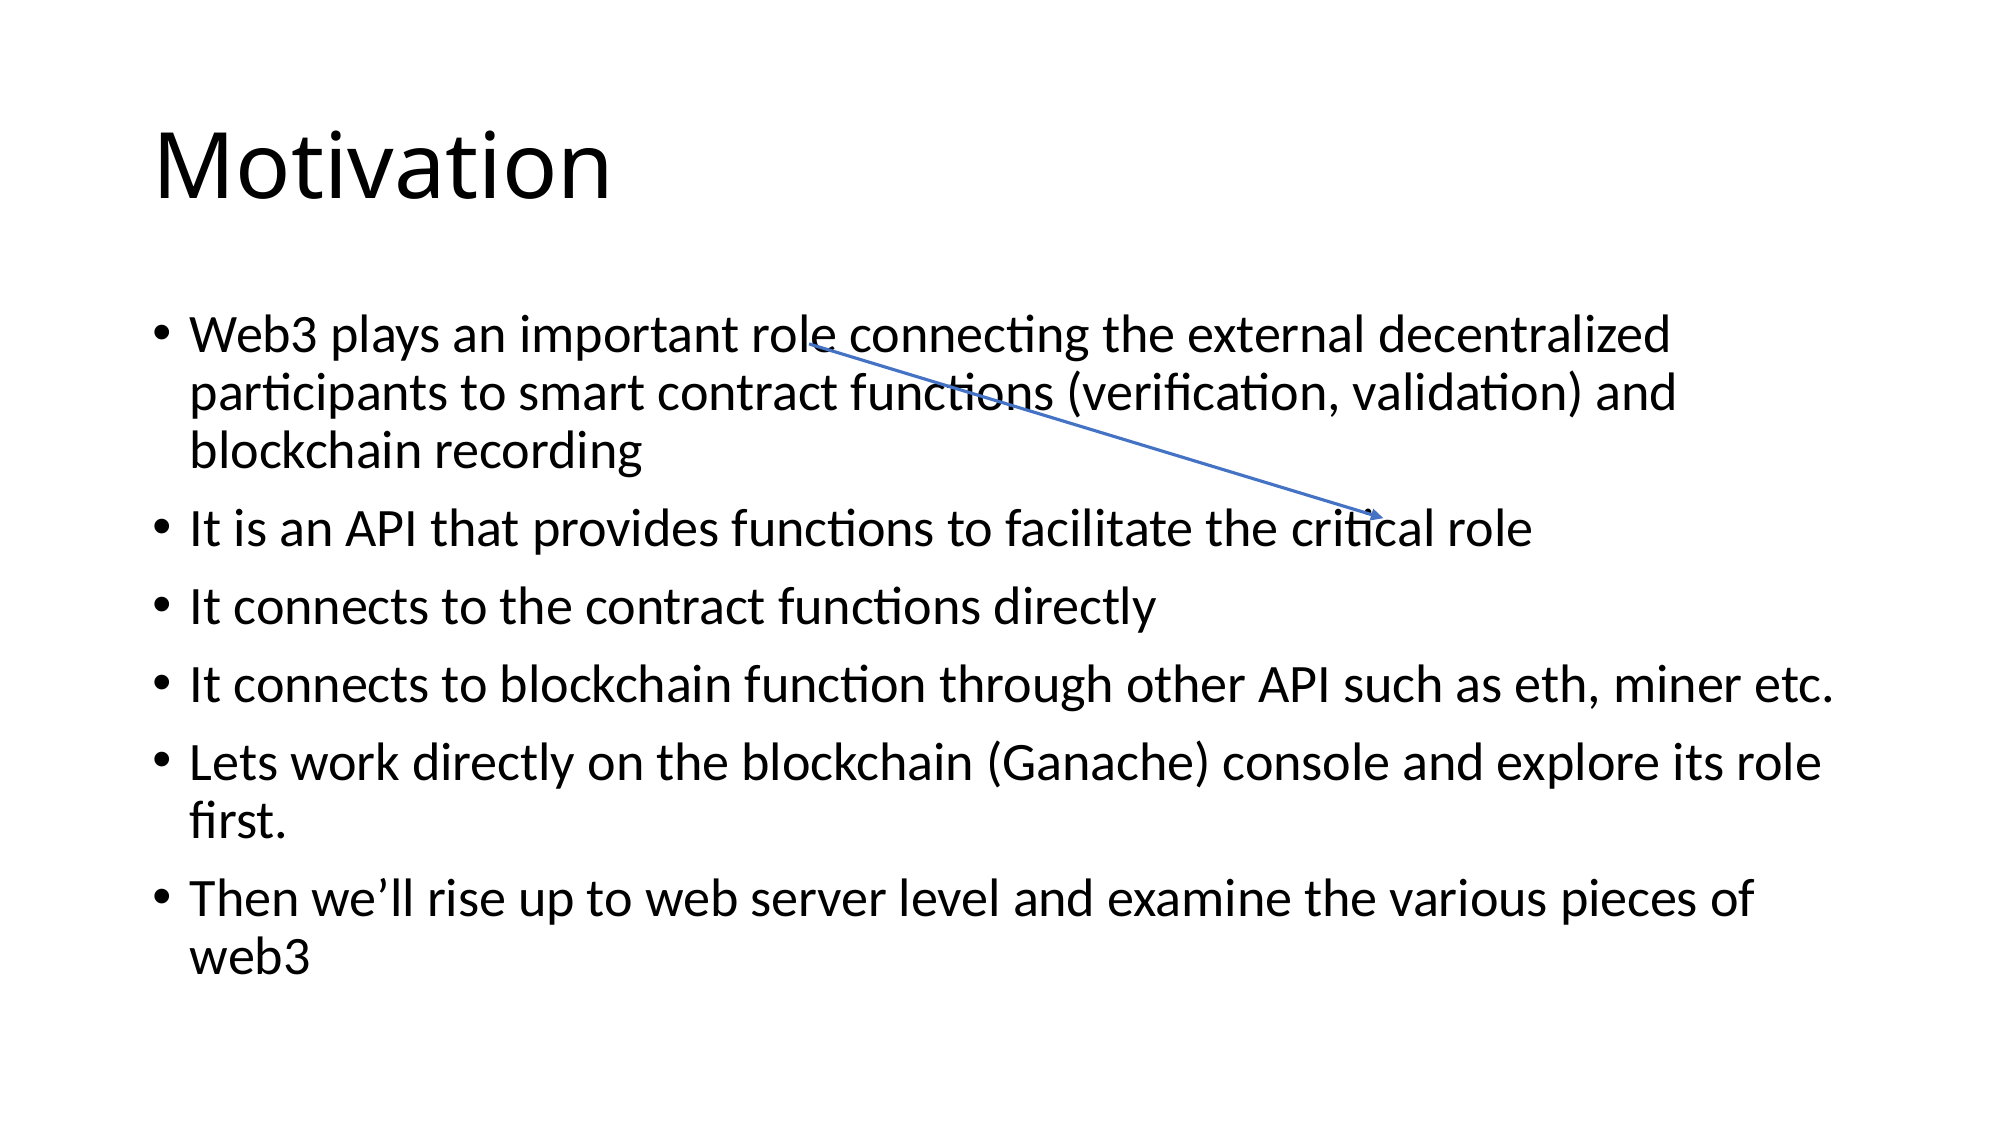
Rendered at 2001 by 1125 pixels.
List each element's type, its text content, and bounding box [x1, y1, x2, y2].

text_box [809, 343, 1384, 519]
title Motivation [137, 59, 1863, 278]
list Web3 plays an important role connecting the external decentralized participants to smart contract functions (verification, validation) and blockchain recording It is an API that provides functions to facilitate the critical role It connects to the contract functions directly It connects to blockchain function through other API such as eth, miner etc. Lets work directly on the blockchain (Ganache) console and explore its role first. Then we’ll rise up to web server level and examine the various pieces of web3 [137, 297, 1863, 1012]
